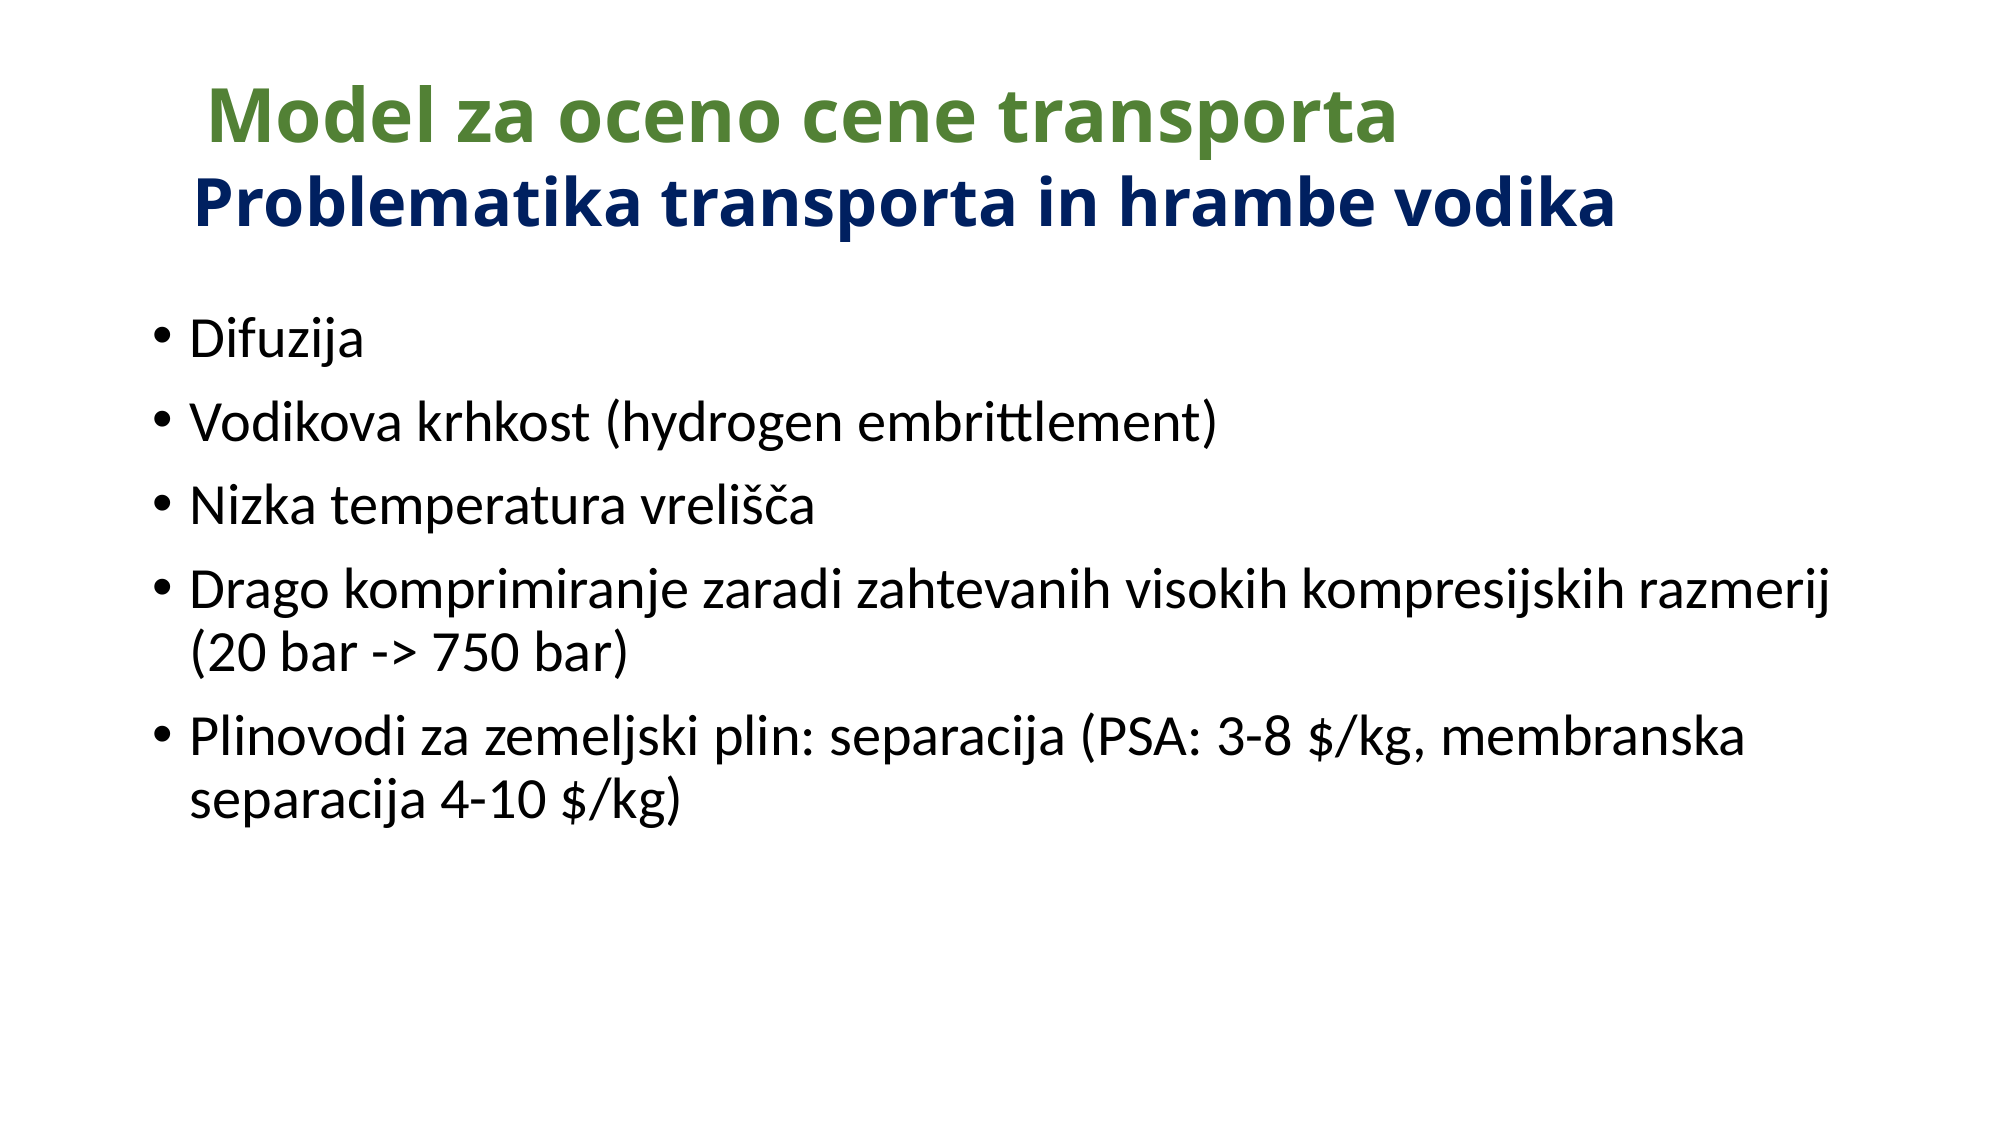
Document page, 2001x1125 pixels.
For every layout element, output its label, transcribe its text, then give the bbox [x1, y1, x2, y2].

title Problematika transporta in hrambe vodika [177, 96, 1903, 314]
text_box Model za oceno cene transporta [190, 59, 1660, 165]
list Difuzija Vodikova krhkost (hydrogen embrittlement) Nizka temperatura vrelišča Drago komprimiranje zaradi zahtevanih visokih kompresijskih razmerij (20 bar -> 750 bar) Plinovodi za zemeljski plin: separacija (PSA: 3-8 $/kg, membranska separacija 4-10 $/kg) [137, 299, 1863, 1014]
